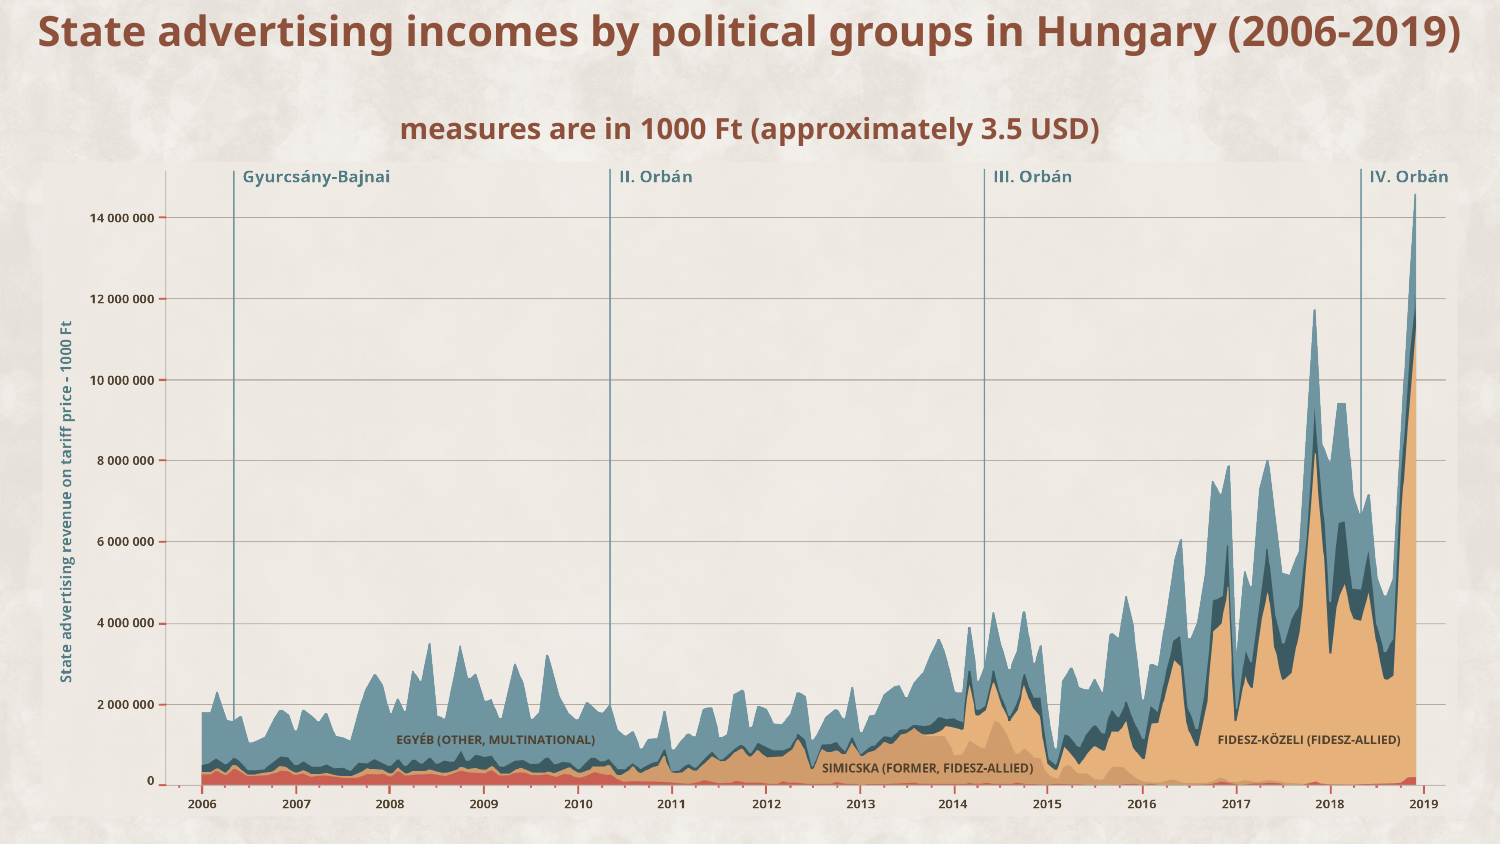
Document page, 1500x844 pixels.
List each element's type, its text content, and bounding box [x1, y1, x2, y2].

picture [0, 0, 1500, 844]
title State advertising incomes by political groups in Hungary (2006-2019) measures are in 1000 Ft (approximately 3.5 USD) [17, 0, 1483, 151]
